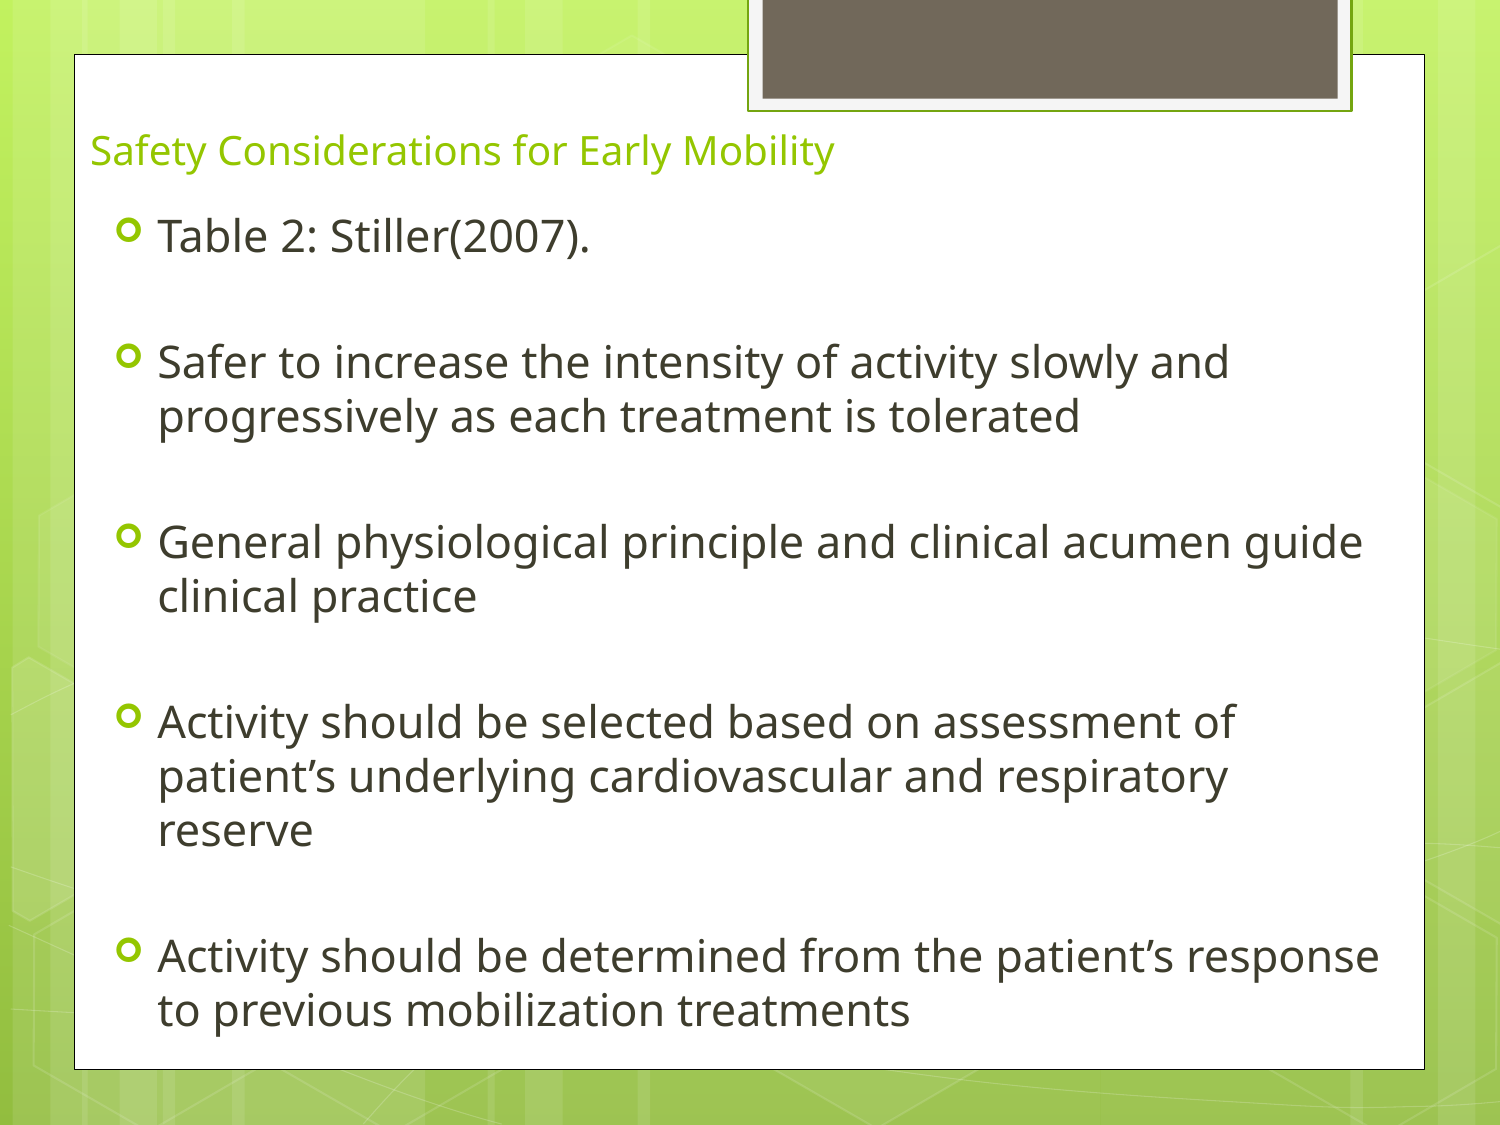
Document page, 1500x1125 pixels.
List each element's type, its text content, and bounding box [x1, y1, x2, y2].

list Table 2: Stiller(2007). Safer to increase the intensity of activity slowly and progressively as each treatment is tolerated General physiological principle and clinical acumen guide clinical practice Activity should be selected based on assessment of patient’s underlying cardiovascular and respiratory reserve Activity should be determined from the patient’s response to previous mobilization treatments [87, 200, 1413, 1050]
title Safety Considerations for Early Mobility [75, 112, 867, 182]
